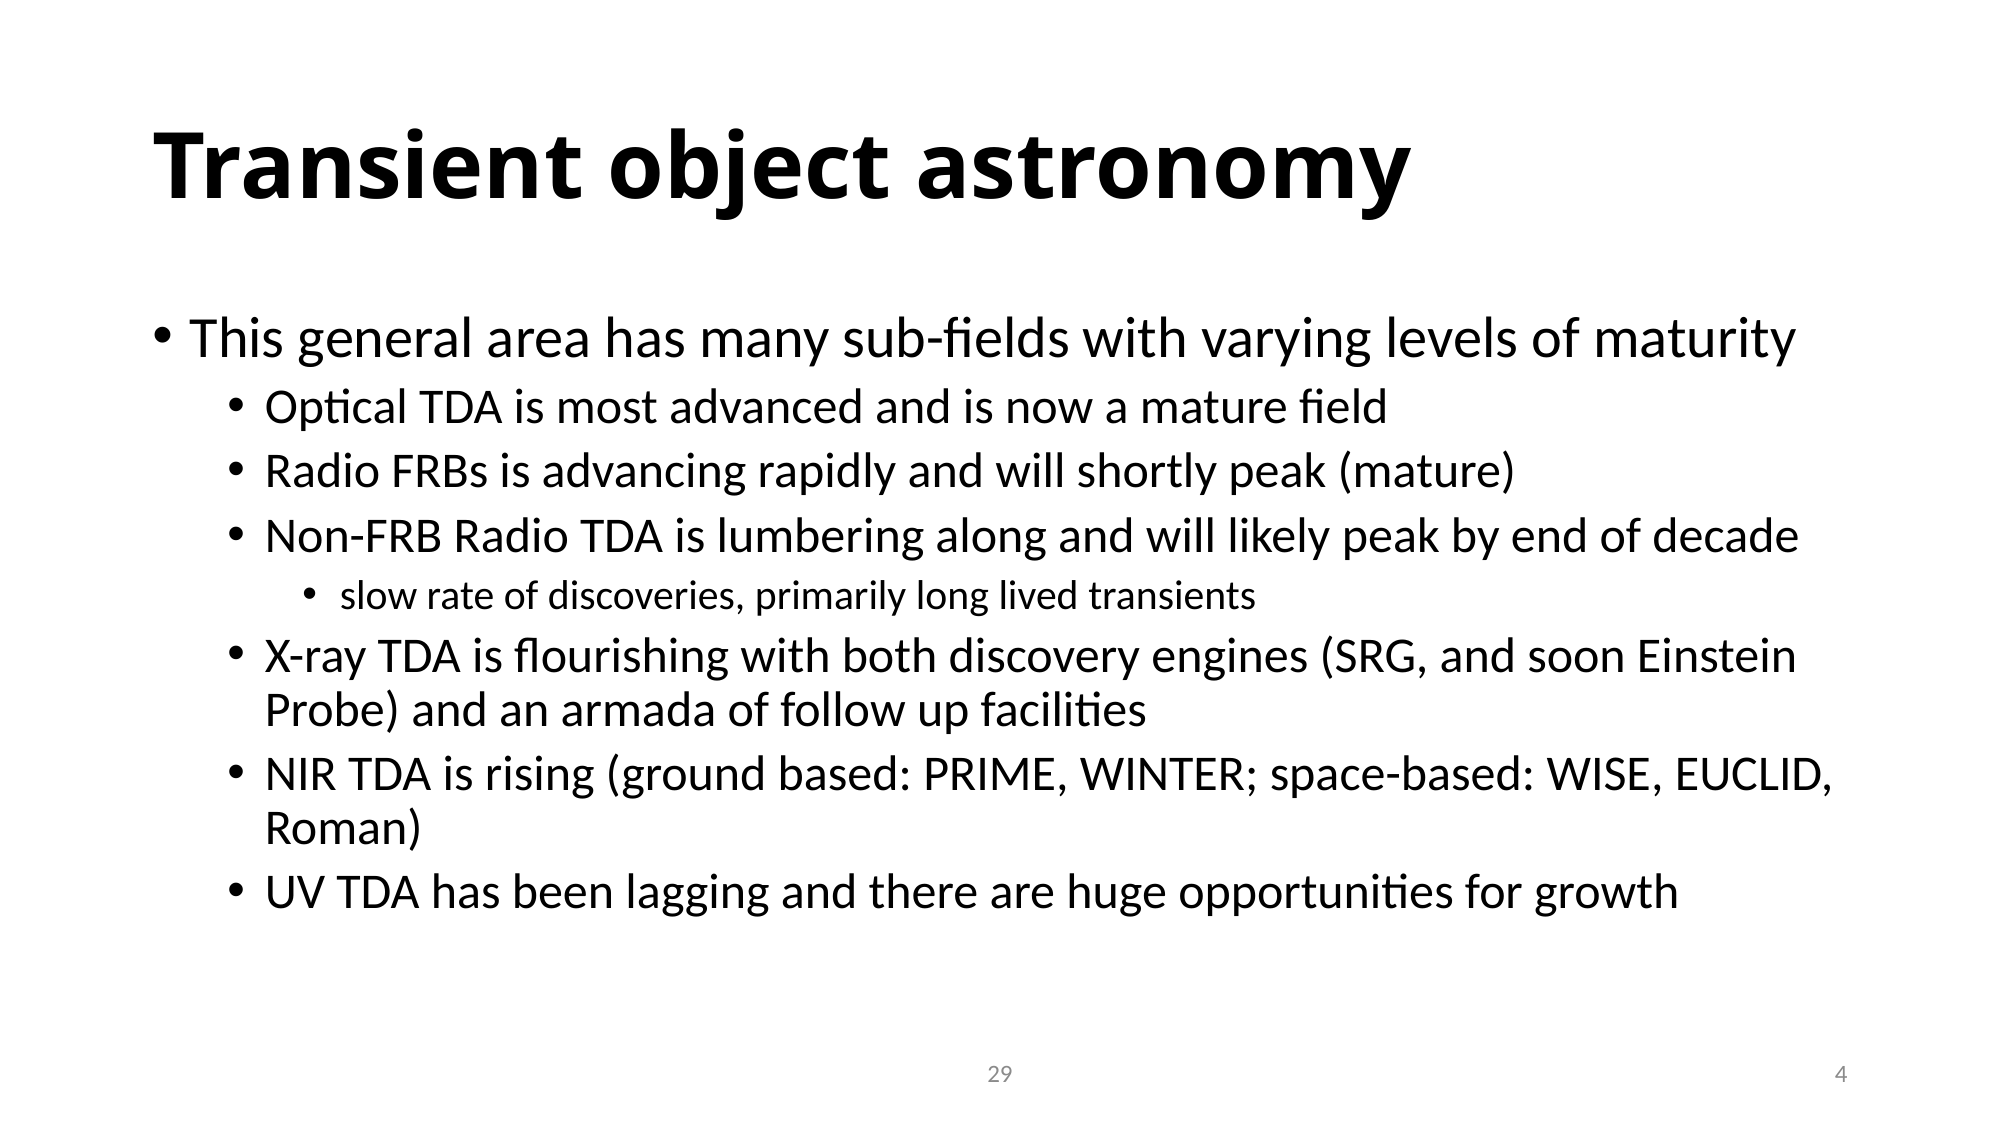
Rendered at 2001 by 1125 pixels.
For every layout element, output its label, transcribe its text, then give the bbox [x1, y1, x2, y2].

slide_number 3 [1412, 1042, 1863, 1103]
footer 29 [662, 1042, 1338, 1103]
list This general area has many sub-fields with varying levels of maturity Optical TDA is most advanced and is now a mature field Radio FRBs is advancing rapidly and will shortly peak (mature) Non-FRB Radio TDA is lumbering along and will likely peak by end of decade slow rate of discoveries, primarily long lived transients X-ray TDA is flourishing with both discovery engines (SRG, and soon Einstein Probe) and an armada of follow up facilities NIR TDA is rising (ground based: PRIME, WINTER; space-based: WISE, EUCLID, Roman) UV TDA has been lagging and there are huge opportunities for growth [137, 299, 1863, 1014]
title Transient object astronomy [137, 59, 1863, 278]
